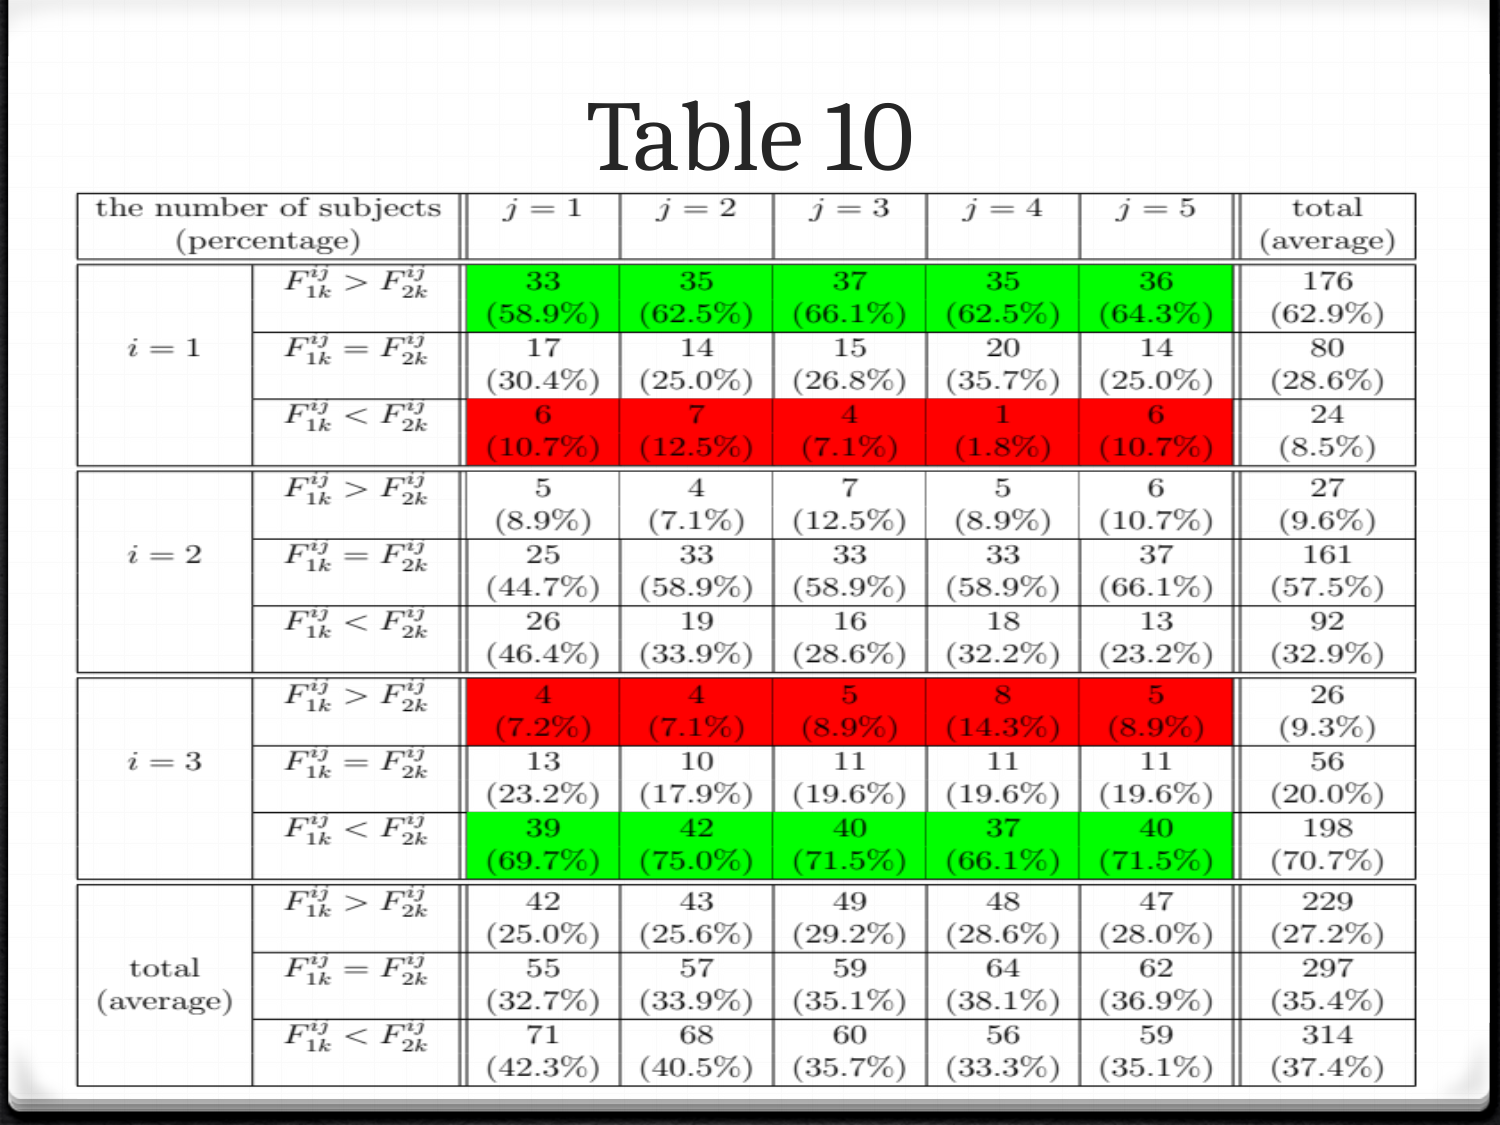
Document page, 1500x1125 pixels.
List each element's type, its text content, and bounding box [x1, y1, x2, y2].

title Table 10 [90, 71, 1410, 184]
picture [0, 0, 1500, 1125]
